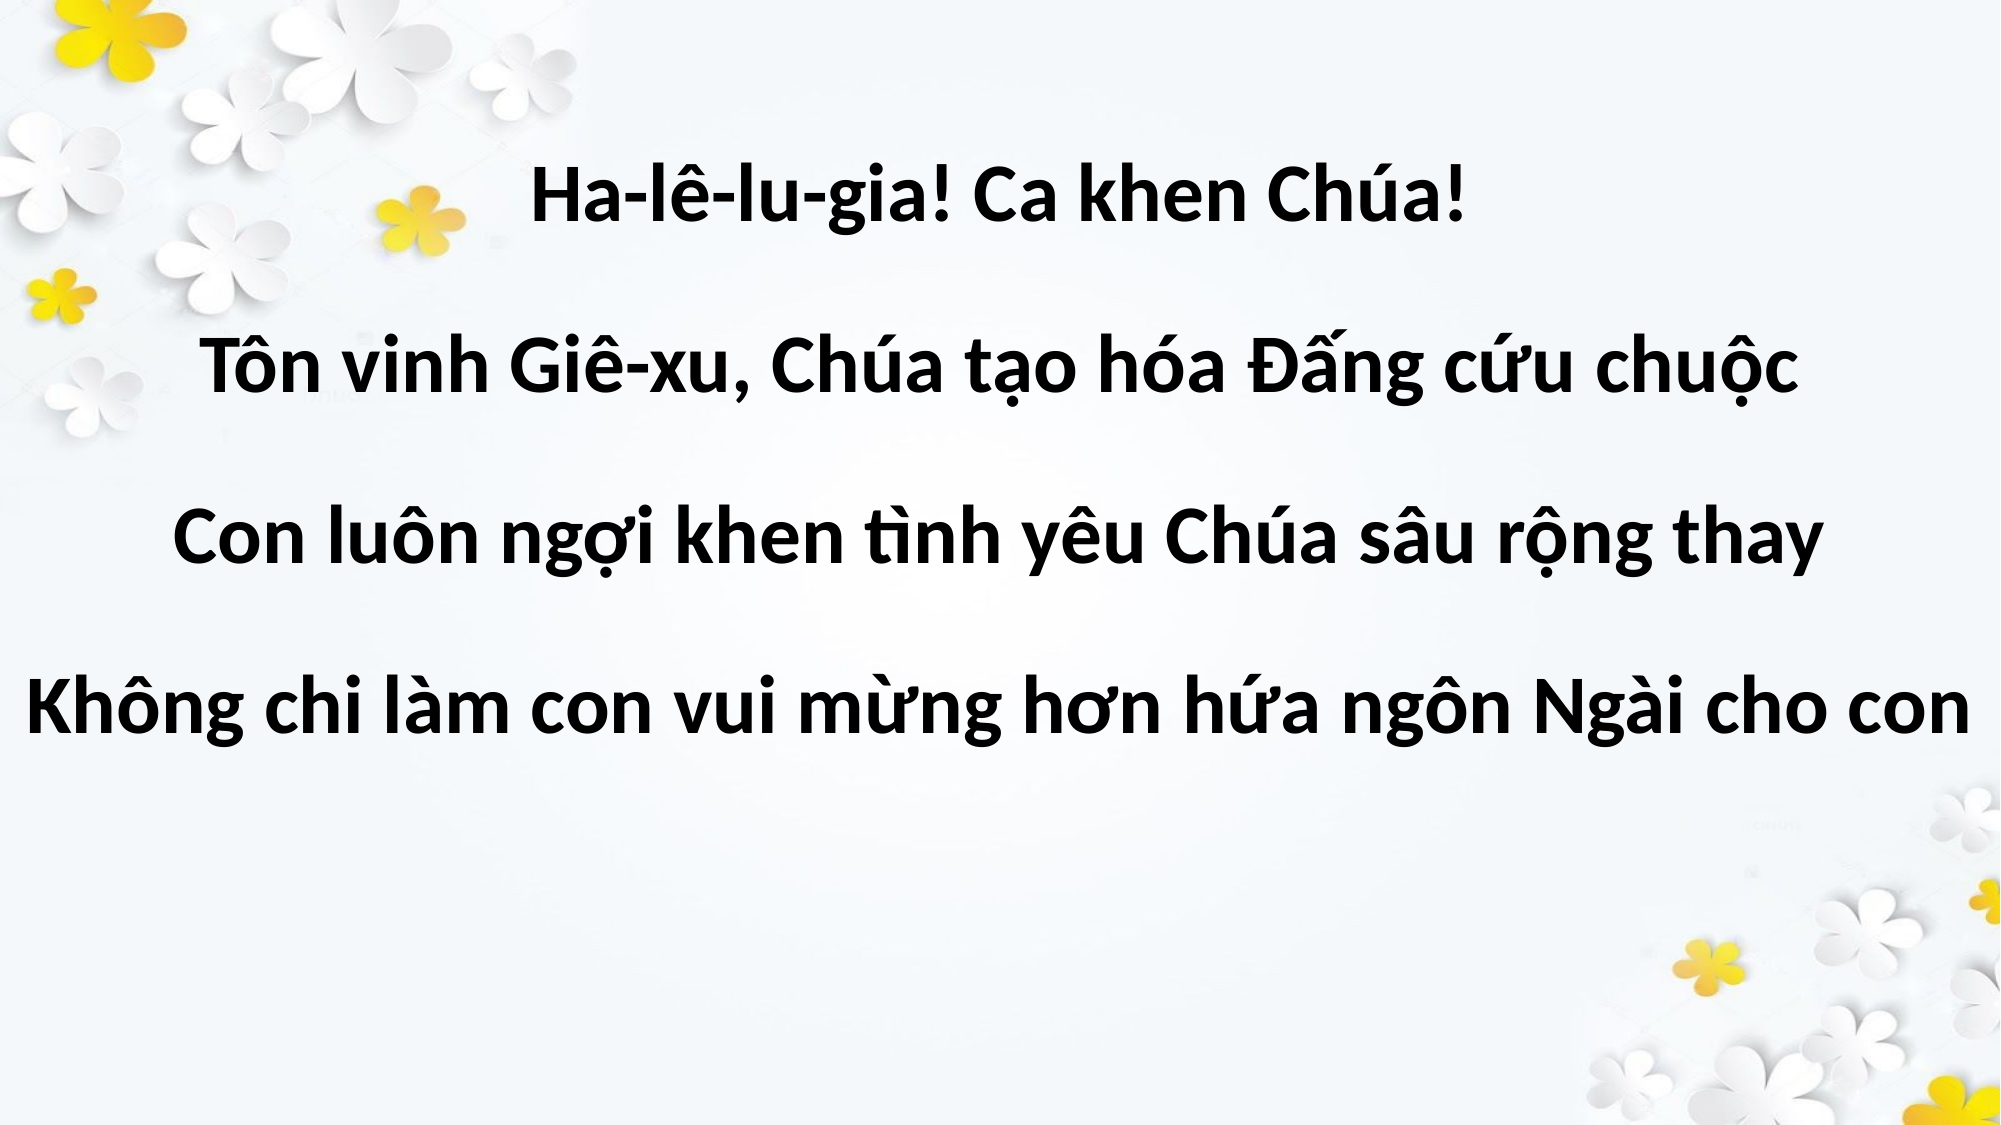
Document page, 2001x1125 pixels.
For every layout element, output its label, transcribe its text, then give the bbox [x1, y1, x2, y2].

list Ha-lê-lu-gia! Ca khen Chúa! Tôn vinh Giê-xu, Chúa tạo hóa Đấng cứu chuộc Con luôn ngợi khen tình yêu Chúa sâu rộng thay Không chi làm con vui mừng hơn hứa ngôn Ngài cho con [0, 0, 2000, 1125]
